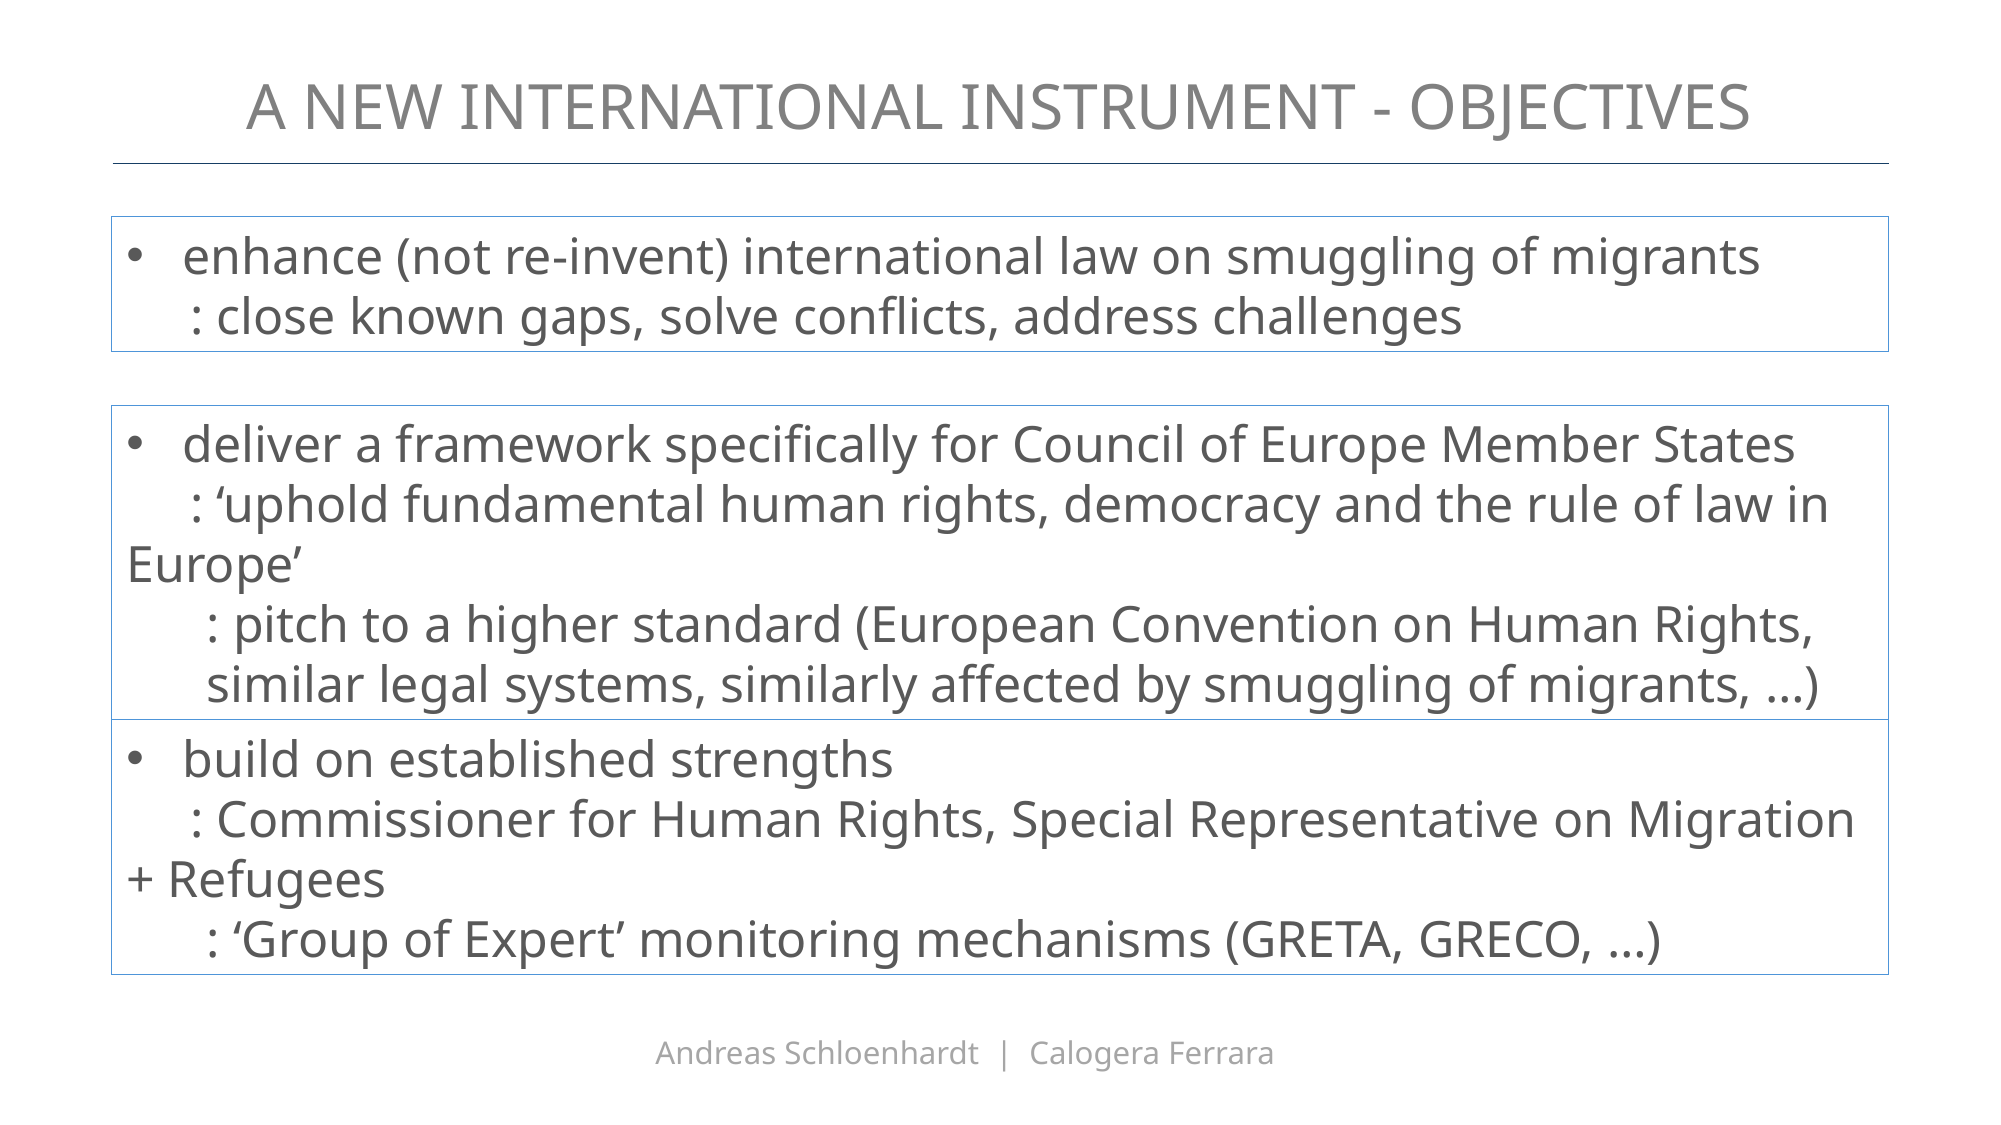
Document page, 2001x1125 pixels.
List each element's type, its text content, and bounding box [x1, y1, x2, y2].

text_box enhance (not re-invent) international law on smuggling of migrants : close known gaps, solve conflicts, address challenges [111, 216, 1889, 352]
text_box A NEW INTERNATIONAL INSTRUMENT - OBJECTIVES [231, 60, 1769, 150]
text_box build on established strengths : Commissioner for Human Rights, Special Representative on Migration + Refugees : ‘Group of Expert’ monitoring mechanisms (GRETA, GRECO, …) [111, 719, 1889, 975]
text_box deliver a framework specifically for Council of Europe Member States : ‘uphold fundamental human rights, democracy and the rule of law in Europe’ : pitch to a higher standard (European Convention on Human Rights, similar legal systems, similarly affected by smuggling of migrants, …) [111, 405, 1889, 719]
text_box Andreas Schloenhardt | Calogera Ferrara [640, 1026, 1291, 1079]
